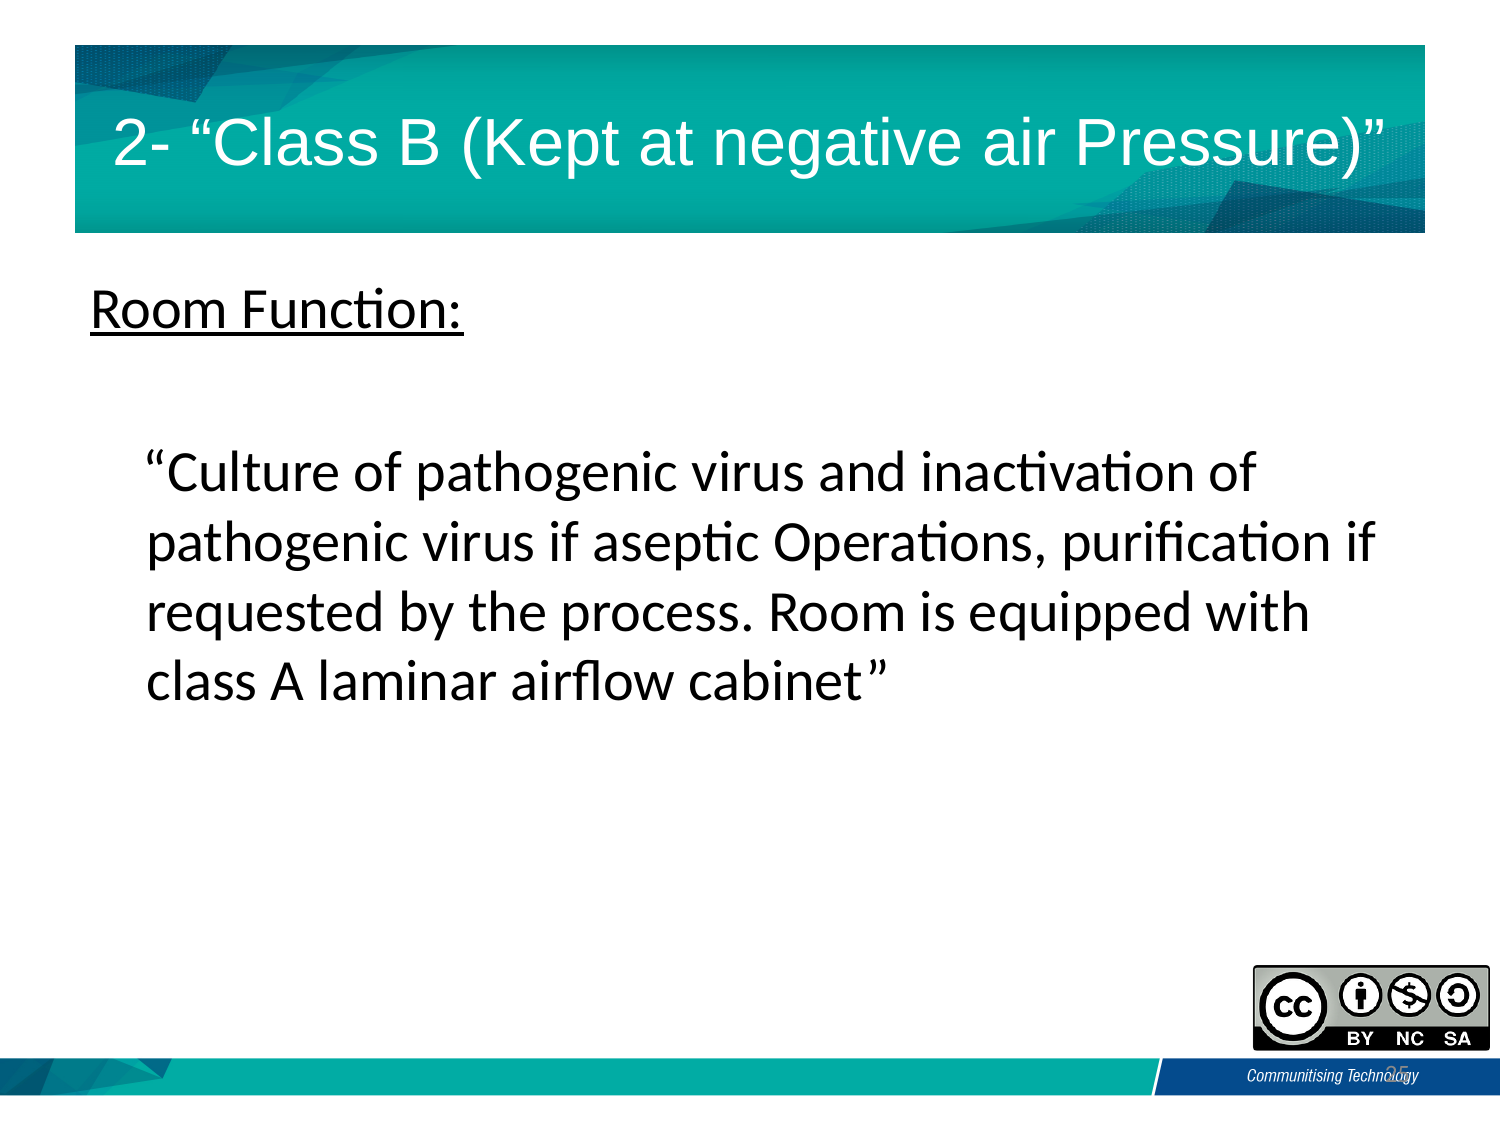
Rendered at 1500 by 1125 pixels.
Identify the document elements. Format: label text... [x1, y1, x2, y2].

picture [0, 0, 1500, 1125]
text_box 25 [1074, 1042, 1425, 1103]
list Room Function: “Culture of pathogenic virus and inactivation of pathogenic virus if aseptic Operations, purification if requested by the process. Room is equipped with class A laminar airflow cabinet” [75, 262, 1425, 1005]
title 2- “Class B (Kept at negative air Pressure)” [75, 45, 1425, 233]
